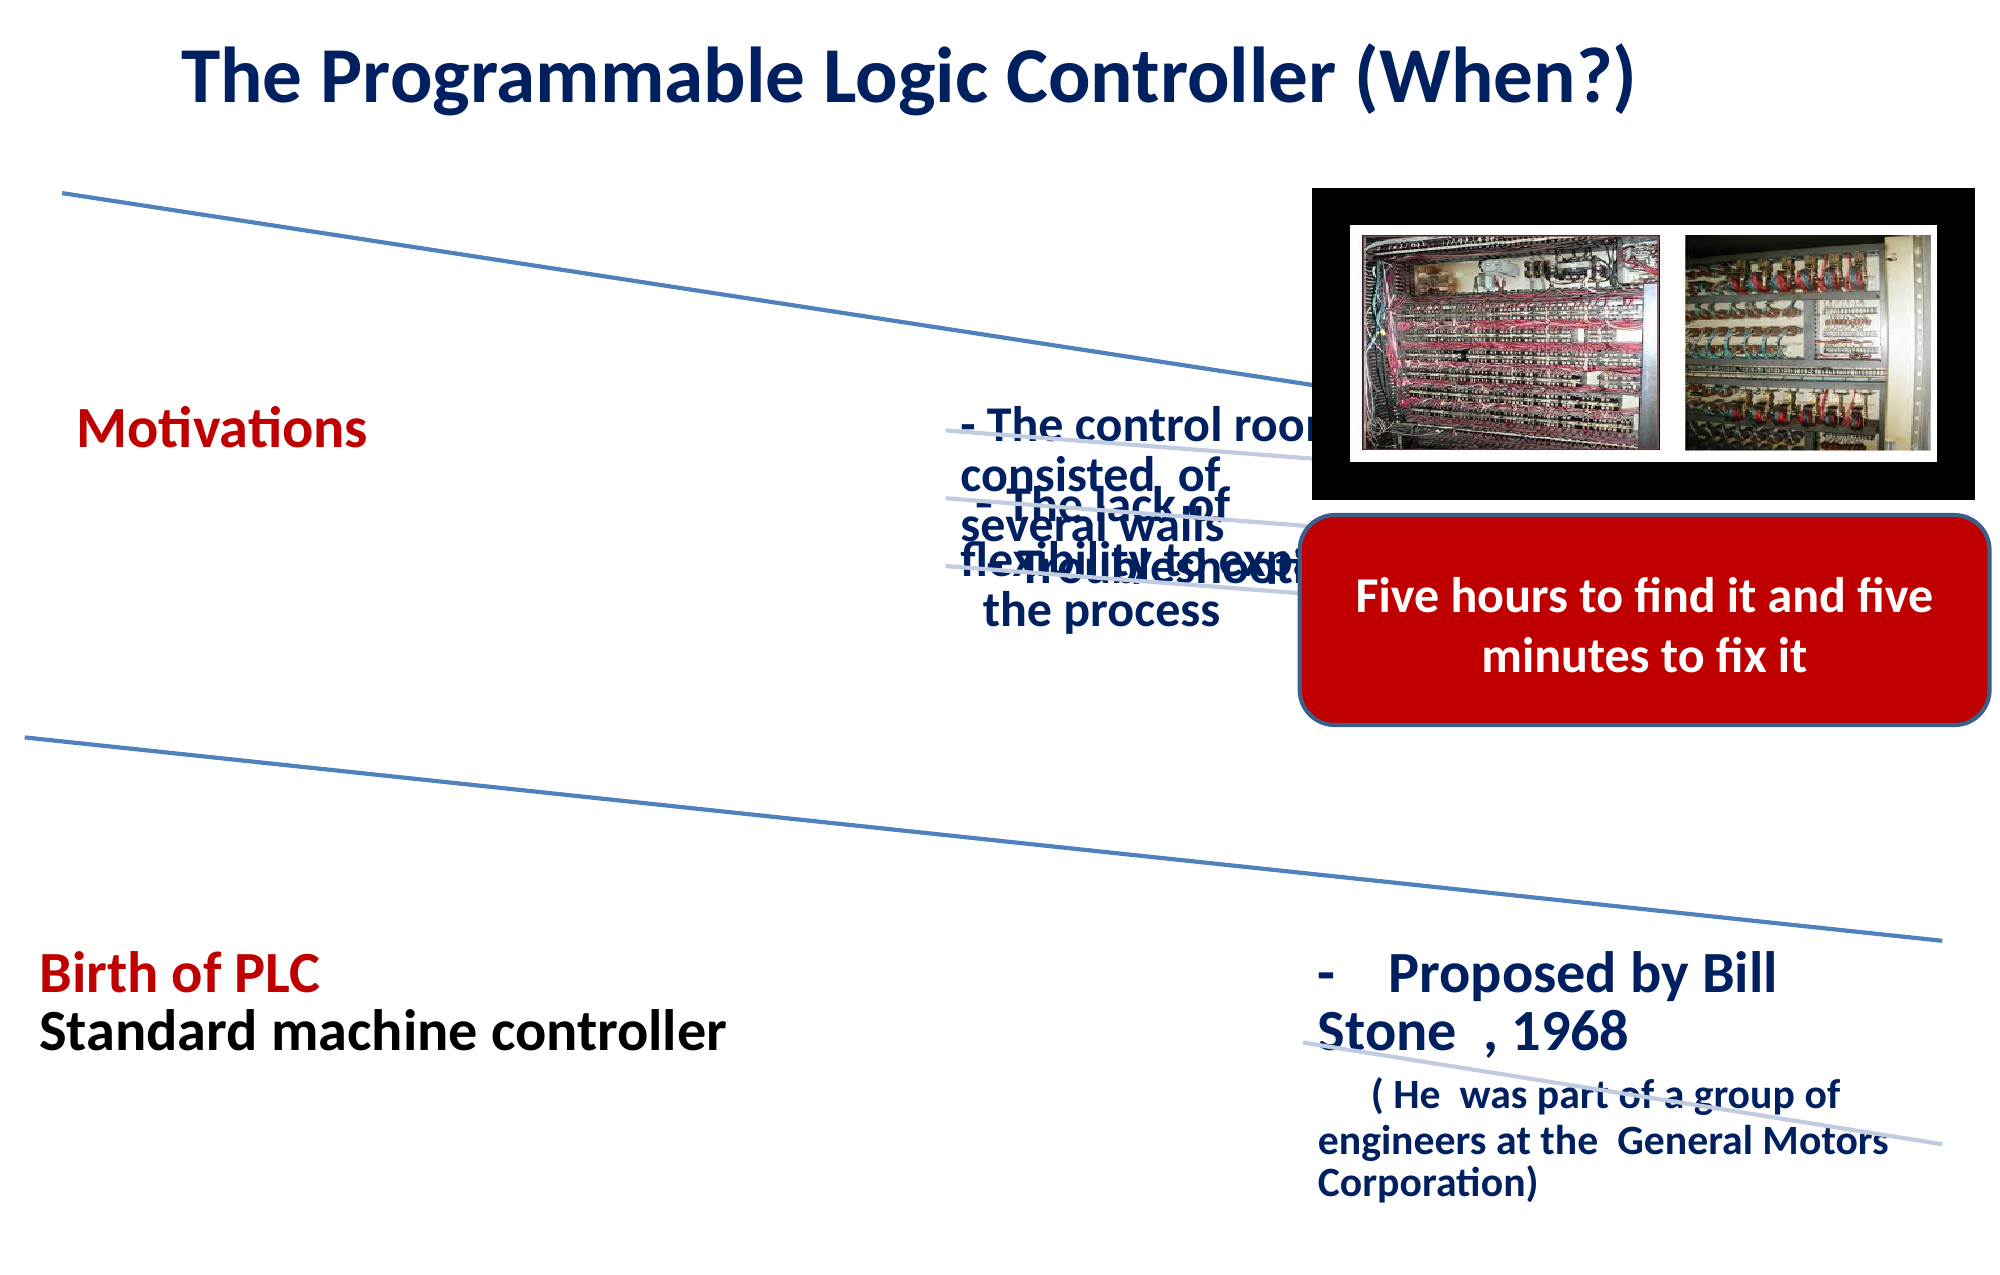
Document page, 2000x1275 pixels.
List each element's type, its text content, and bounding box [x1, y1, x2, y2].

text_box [24, 737, 1943, 1145]
text_box Five hours to find it and five minutes to fix it [1297, 512, 1992, 728]
text_box The Programmable Logic Controller (When?) [162, 14, 1788, 191]
picture [1349, 224, 1938, 463]
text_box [61, 192, 1388, 601]
